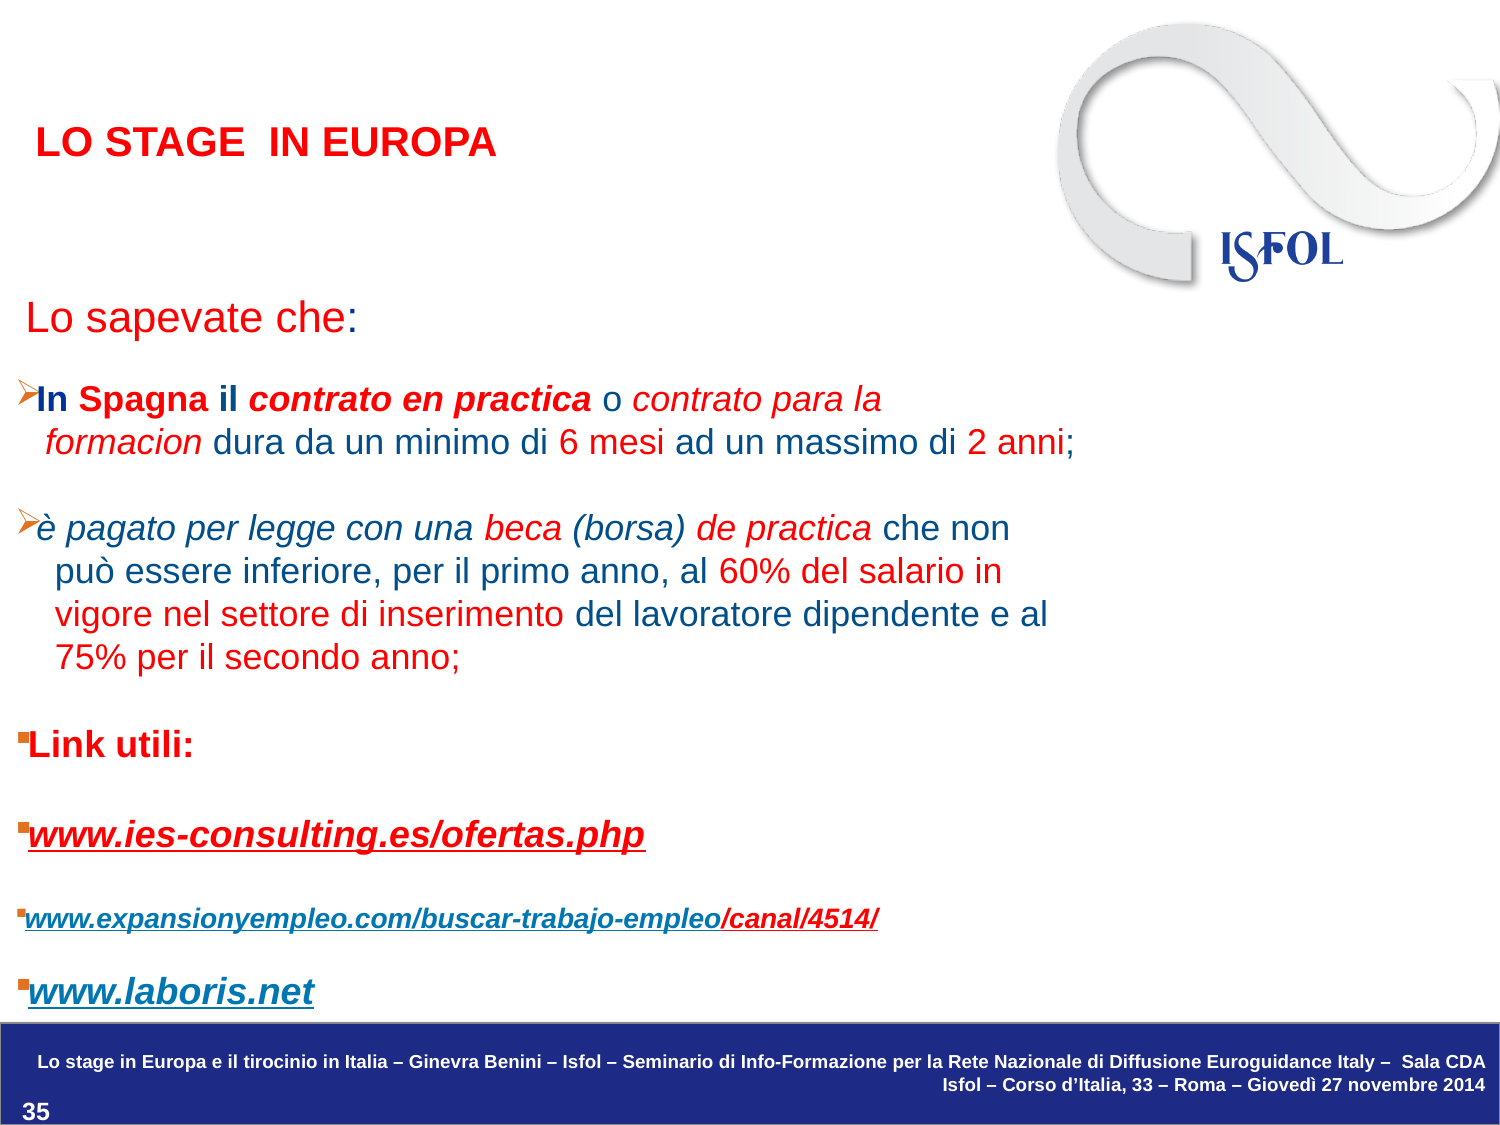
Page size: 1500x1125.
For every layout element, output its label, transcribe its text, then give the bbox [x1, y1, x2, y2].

list Lo sapevate che: In Spagna il contrato en practica o contrato para la formacion dura da un minimo di 6 mesi ad un massimo di 2 anni; è pagato per legge con una beca (borsa) de practica che non può essere inferiore, per il primo anno, al 60% del salario in vigore nel settore di inserimento del lavoratore dipendente e al 75% per il secondo anno; Link utili: www.ies-consulting.es/ofertas.php www.expansionyempleo.com/buscar-trabajo-empleo/canal/4514/ www.laboris.net [0, 281, 1500, 1023]
picture [1058, 24, 1500, 282]
text_box [555, 920, 935, 980]
text_box LO STAGE IN EUROPA [20, 107, 1053, 232]
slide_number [0, 1042, 1500, 1103]
